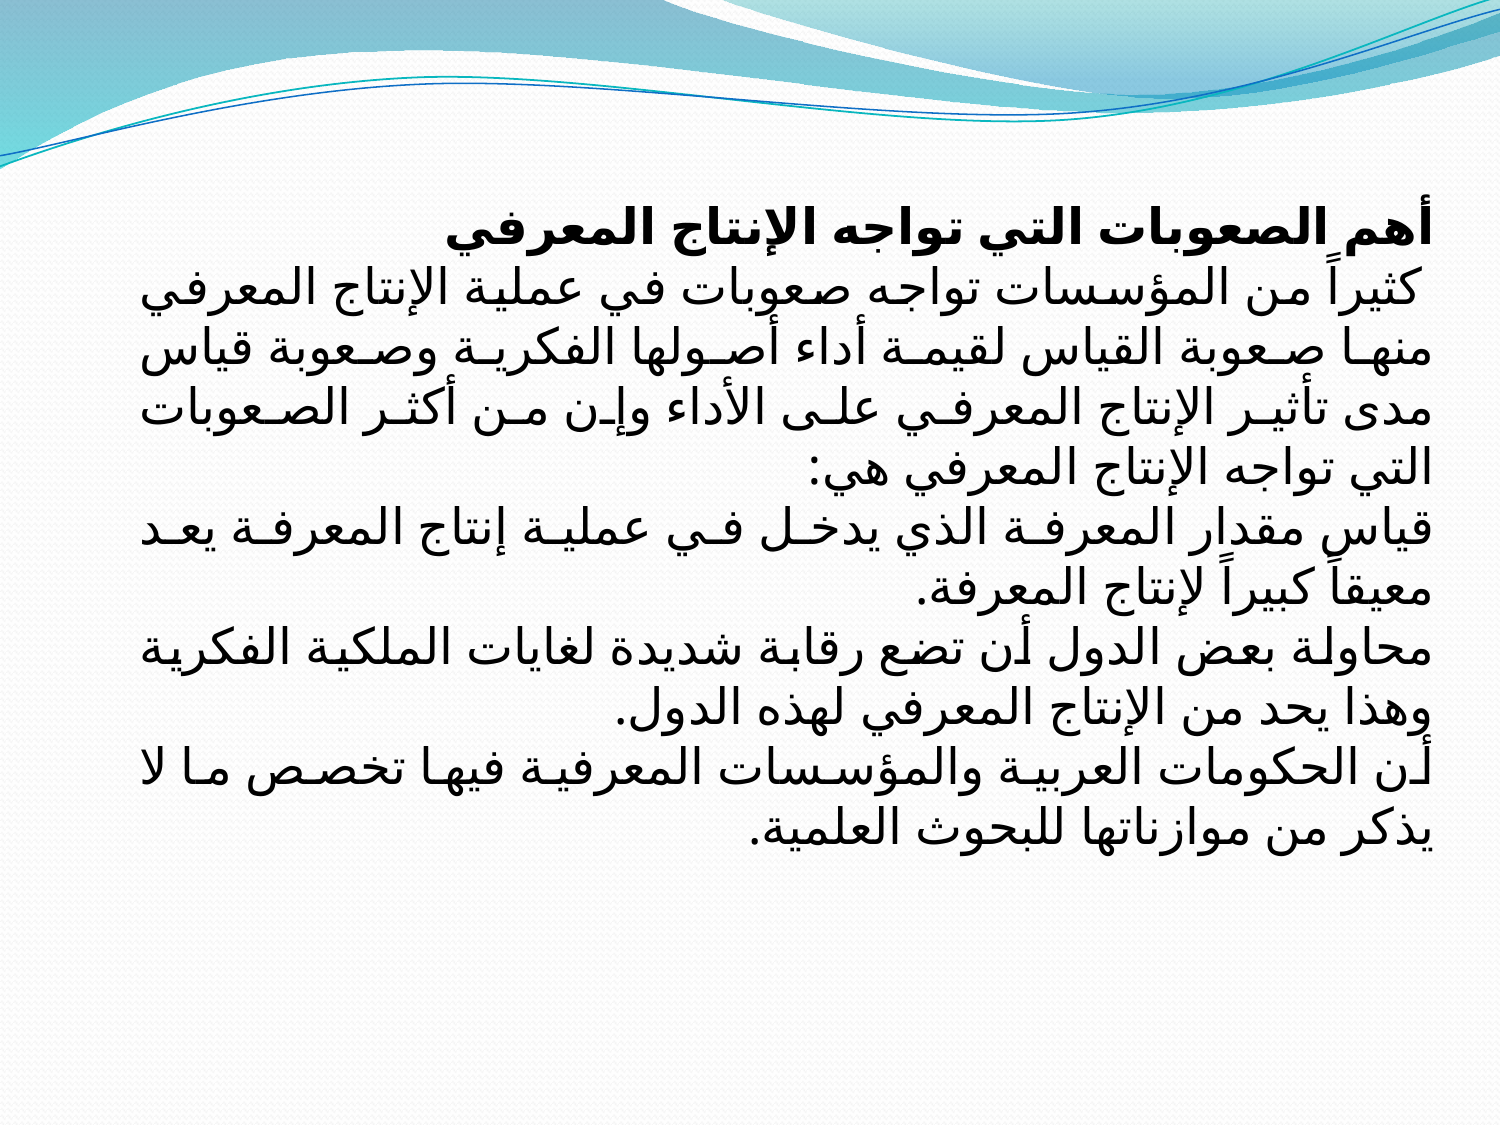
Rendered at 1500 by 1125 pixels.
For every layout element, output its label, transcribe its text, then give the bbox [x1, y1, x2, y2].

text_box أهم الصعوبات التي تواجه الإنتاج المعرفي كثيراً من المؤسسات تواجه صعوبات في عملية الإنتاج المعرفي منها صعوبة القياس لقيمة أداء أصولها الفكرية وصعوبة قياس مدى تأثير الإنتاج المعرفي على الأداء وإن من أكثر الصعوبات التي تواجه الإنتاج المعرفي هي: قياس مقدار المعرفة الذي يدخل في عملية إنتاج المعرفة يعد معيقاً كبيراً لإنتاج المعرفة. محاولة بعض الدول أن تضع رقابة شديدة لغايات الملكية الفكرية وهذا يحد من الإنتاج المعرفي لهذه الدول. أن الحكومات العربية والمؤسسات المعرفية فيها تخصص ما لا يذكر من موازناتها للبحوث العلمية. [124, 187, 1450, 923]
